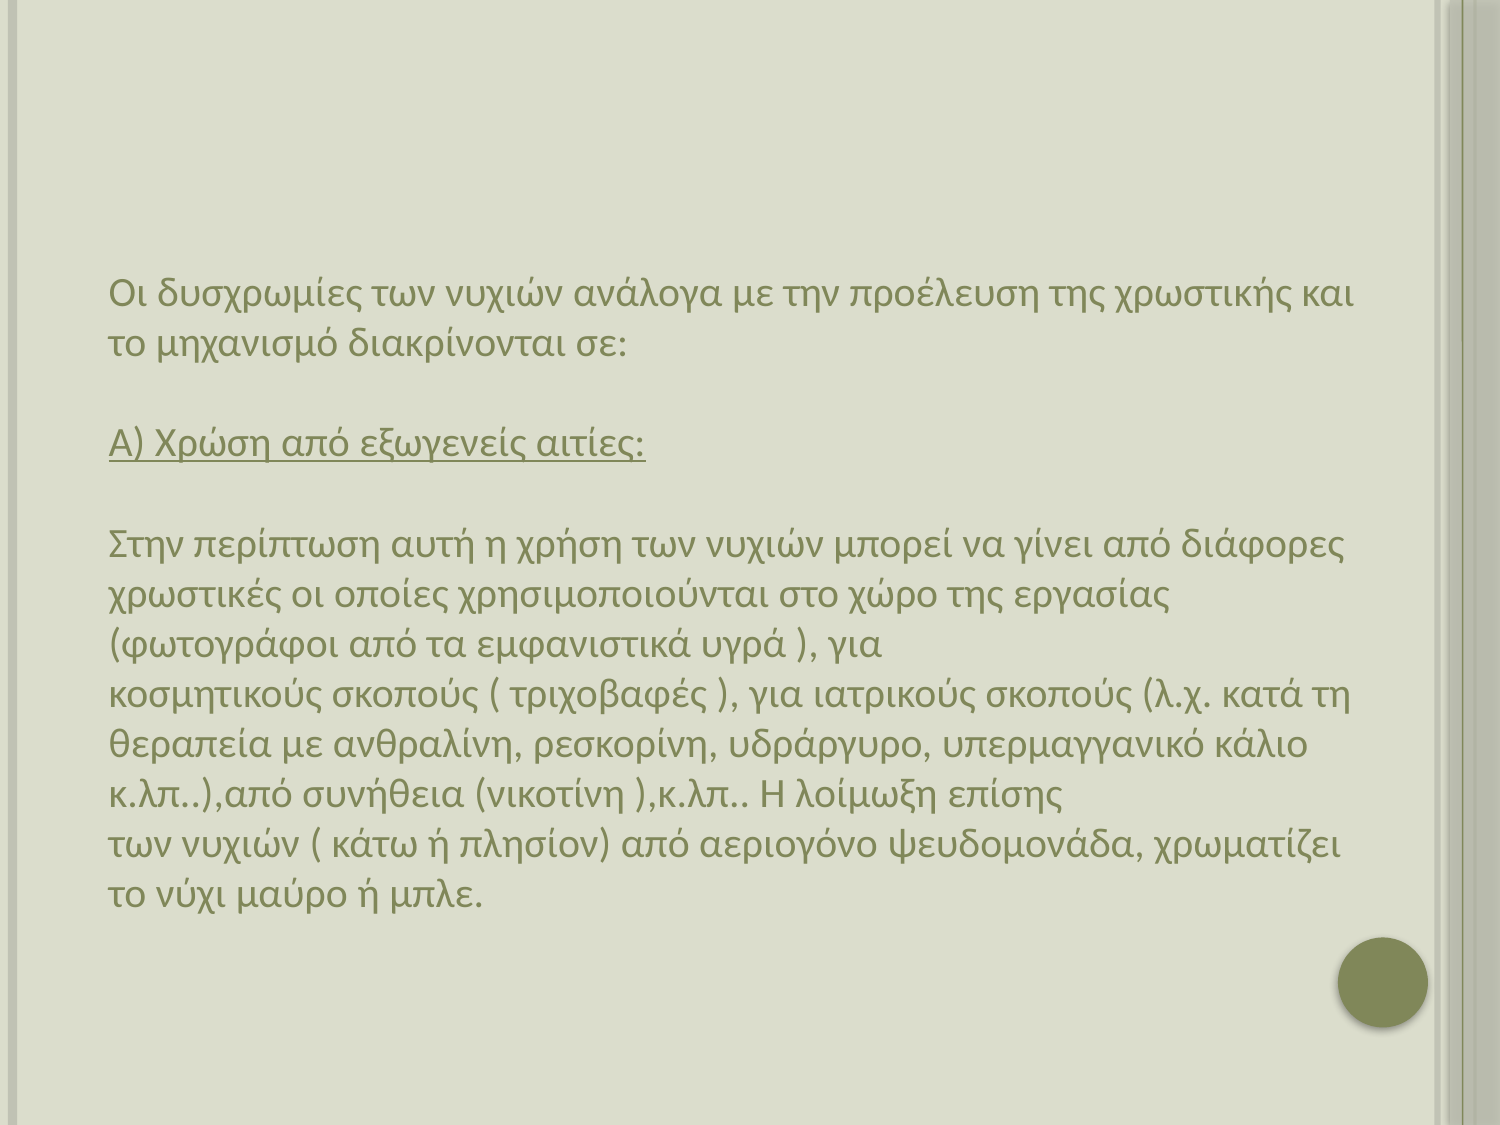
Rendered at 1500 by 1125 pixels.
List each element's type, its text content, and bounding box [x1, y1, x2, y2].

text_box Οι δυσχρωμίες των νυχιών ανάλογα με την προέλευση της χρωστικής και το μηχανισμό διακρίνονται σε: Α) Χρώση από εξωγενείς αιτίες: Στην περίπτωση αυτή η χρήση των νυχιών μπορεί να γίνει από διάφορες χρωστικές οι οποίες χρησιμοποιούνται στο χώρο της εργασίας (φωτογράφοι από τα εμφανιστικά υγρά ), για κοσμητικούς σκοπούς ( τριχοβαφές ), για ιατρικούς σκοπούς (λ.χ. κατά τη θεραπεία με ανθραλίνη, ρεσκορίνη, υδράργυρο, υπερμαγγανικό κάλιο κ.λπ..),από συνήθεια (νικοτίνη ),κ.λπ.. Η λοίμωξη επίσης των νυχιών ( κάτω ή πλησίον) από αεριογόνο ψευδομονάδα, χρωματίζει το νύχι μαύρο ή μπλε. [93, 257, 1395, 923]
